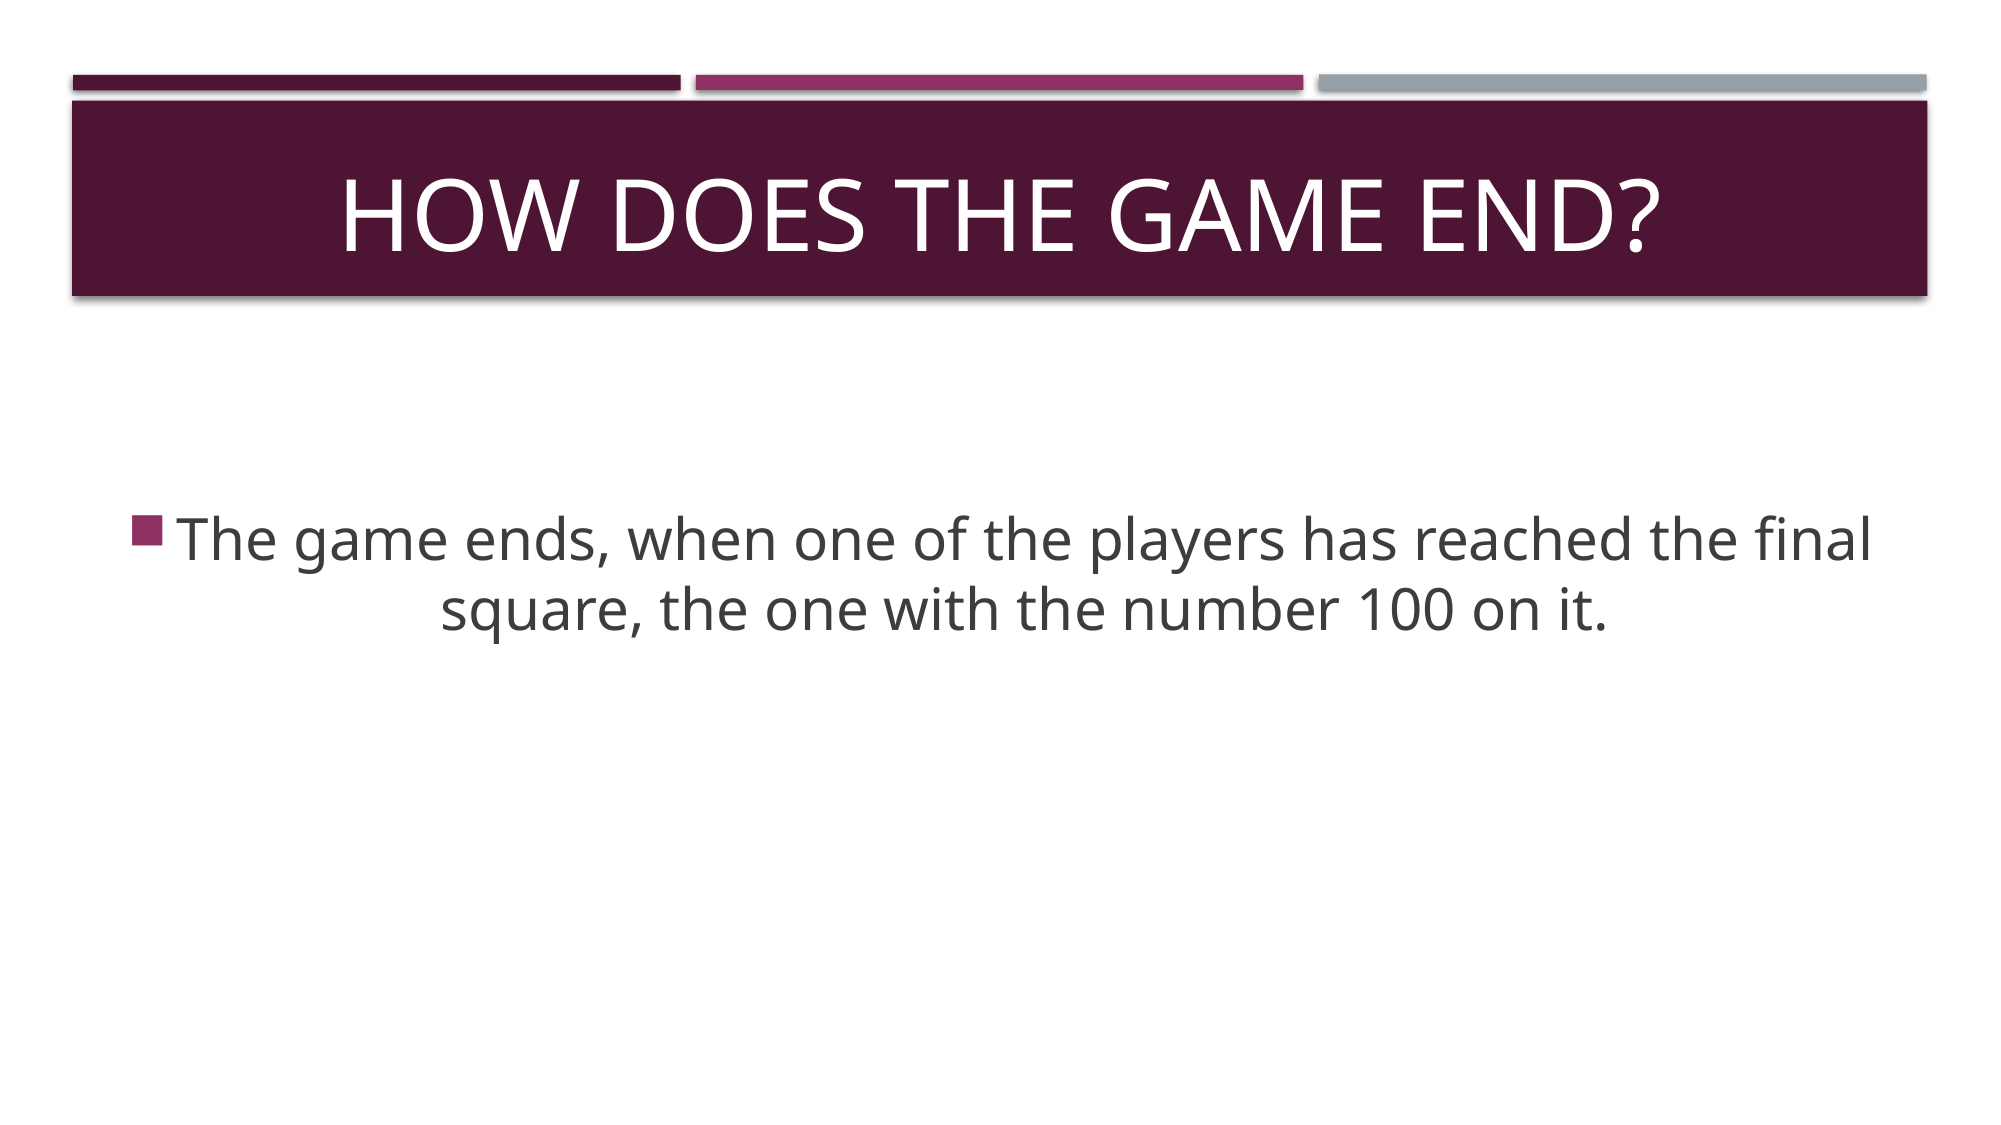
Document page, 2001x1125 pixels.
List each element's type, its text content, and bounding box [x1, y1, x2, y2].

title HOW DOES THE GAME END? [95, 113, 1905, 280]
list The game ends, when one of the players has reached the final square, the one with the number 100 on it. [95, 388, 1905, 757]
